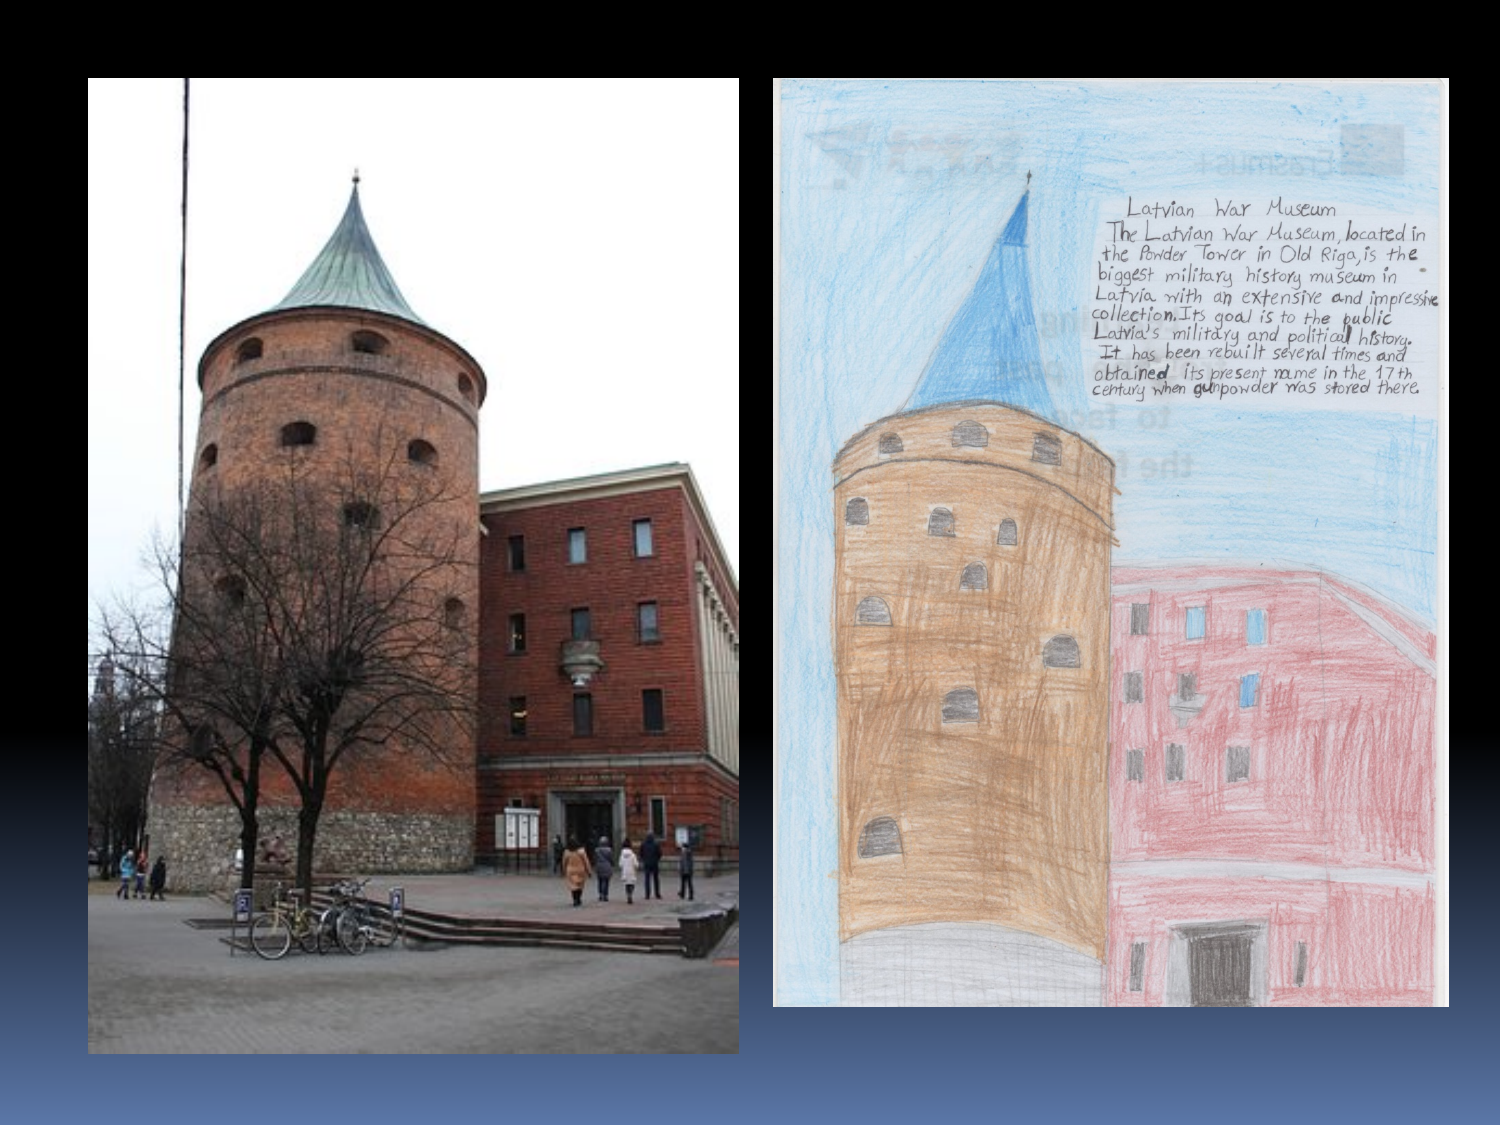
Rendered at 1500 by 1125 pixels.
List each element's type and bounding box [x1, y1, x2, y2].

picture [88, 77, 739, 1054]
picture [773, 77, 1449, 1008]
